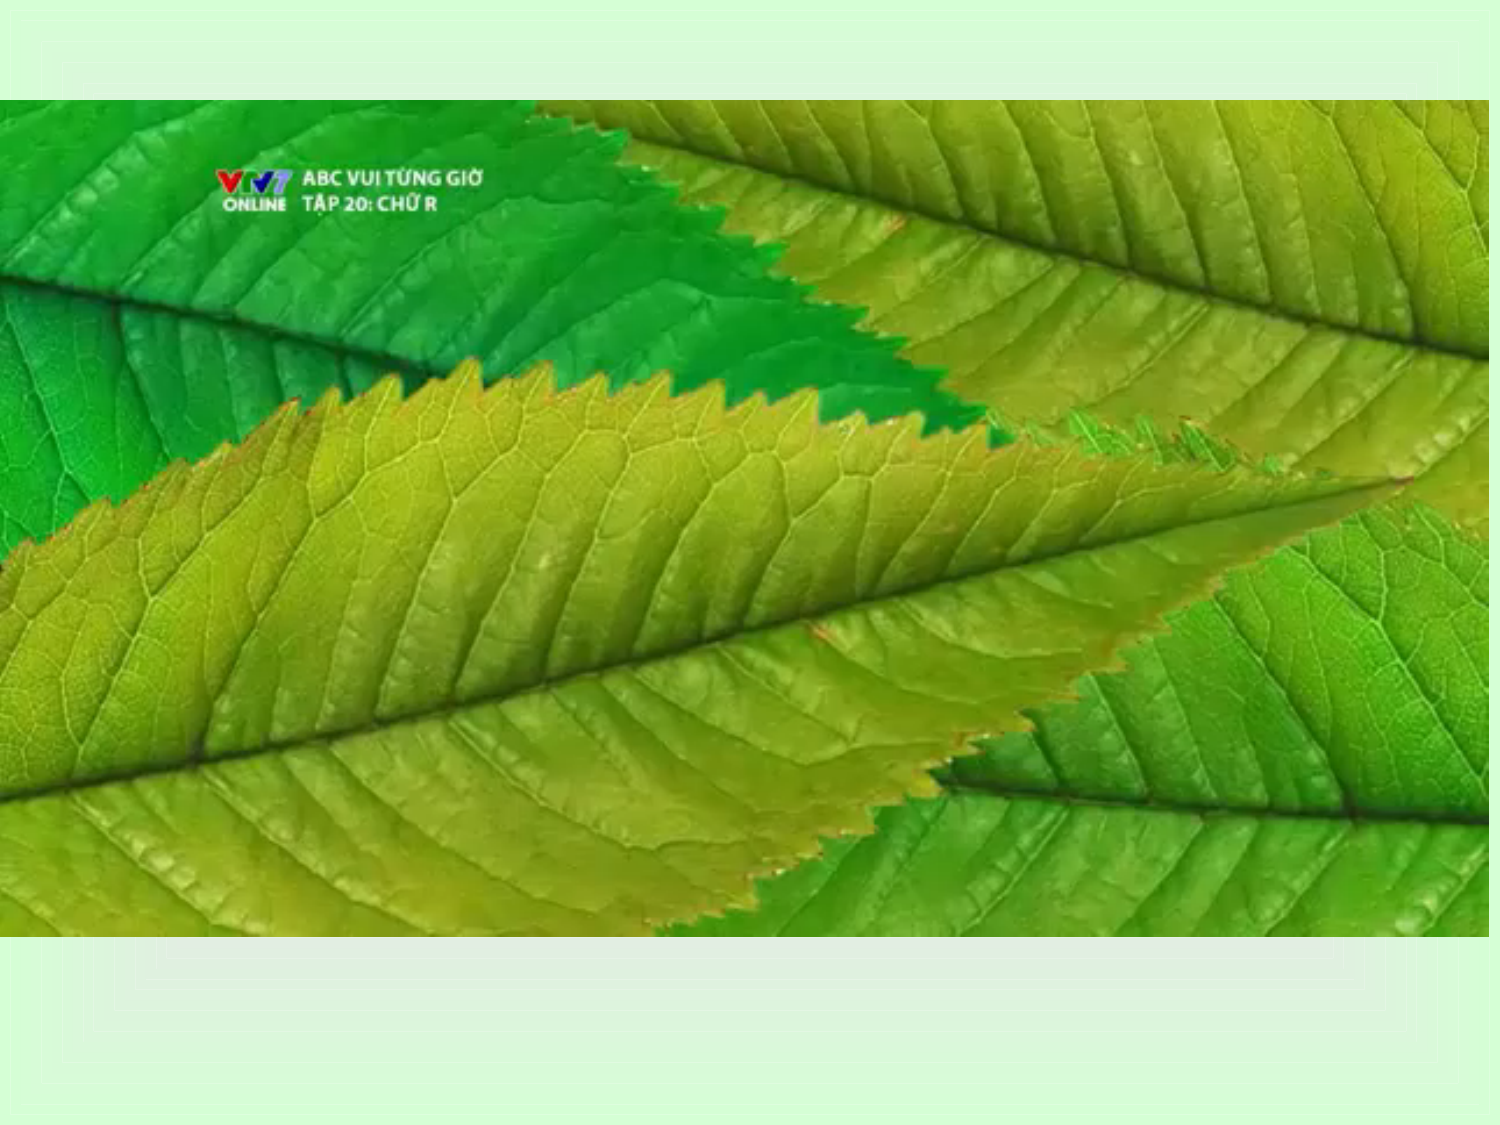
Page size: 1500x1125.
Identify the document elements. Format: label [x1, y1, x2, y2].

text_box [0, 99, 1490, 938]
